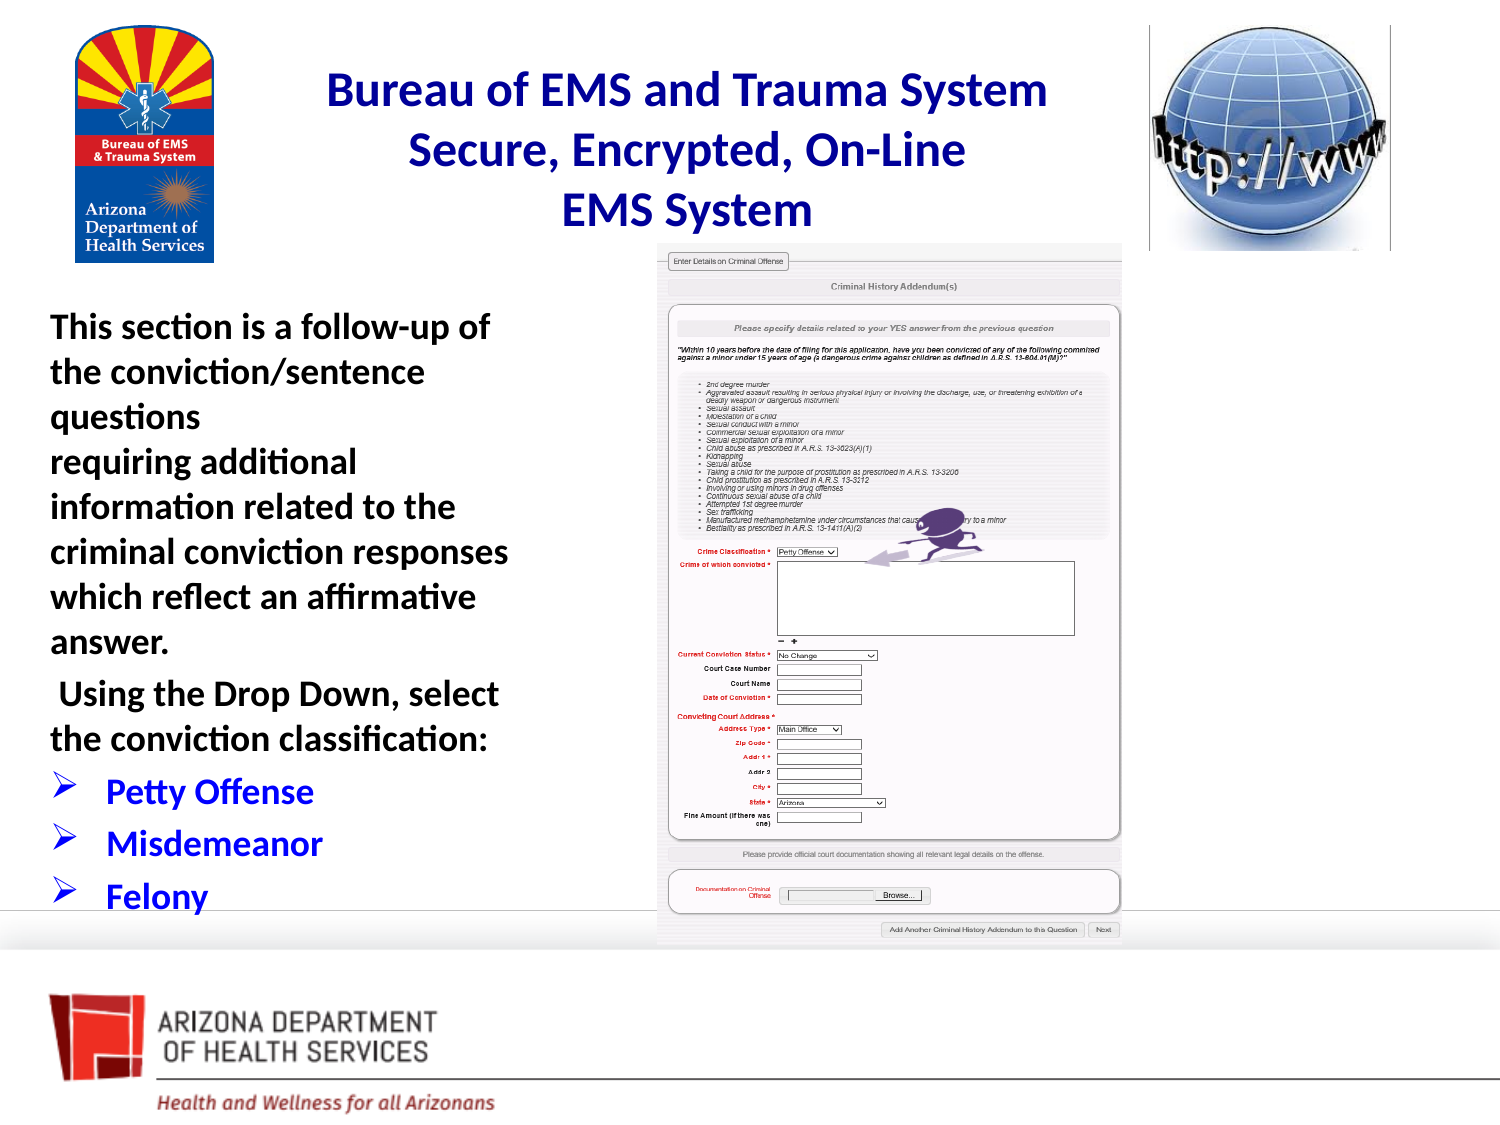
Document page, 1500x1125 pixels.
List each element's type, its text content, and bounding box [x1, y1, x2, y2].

picture [1149, 24, 1392, 251]
subtitle This section is a follow-up of the conviction/sentence questions requiring additional information related to the criminal conviction responses which reflect an affirmative answer. Using the Drop Down, select the conviction classification: Petty Offense Misdemeanor Felony [35, 294, 563, 898]
title Bureau of EMS and Trauma System Secure, Encrypted, On-Line EMS System [237, 46, 1138, 247]
picture [74, 24, 214, 263]
picture [657, 243, 1123, 946]
